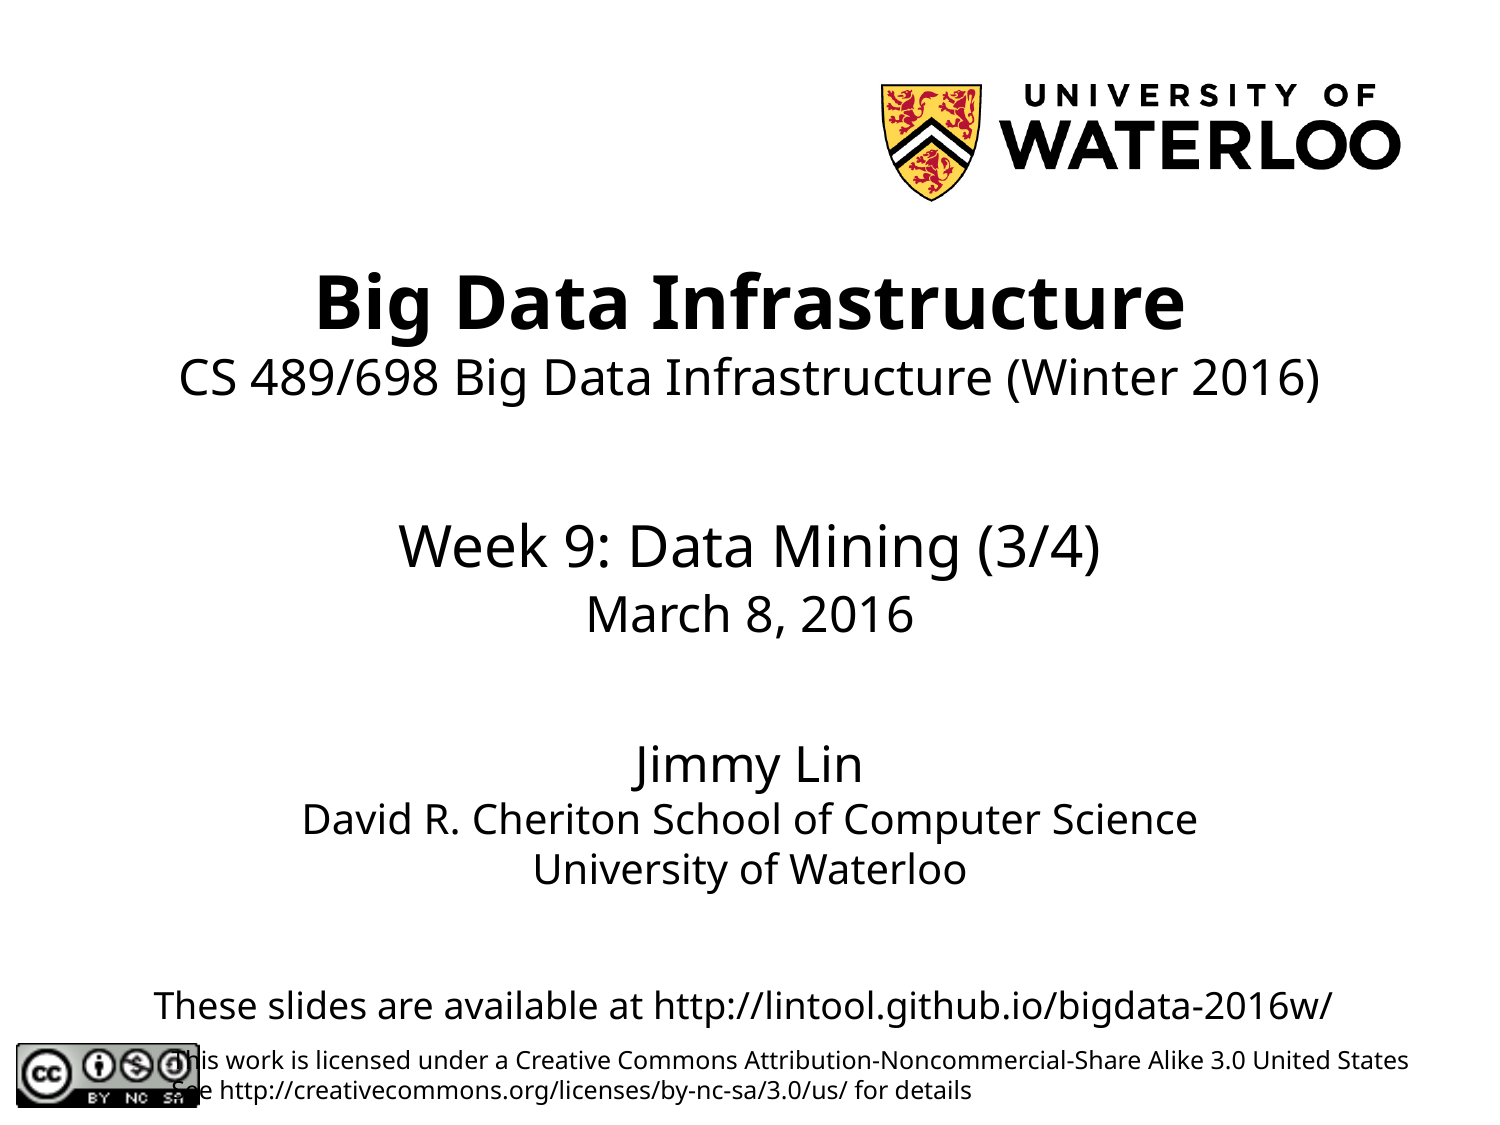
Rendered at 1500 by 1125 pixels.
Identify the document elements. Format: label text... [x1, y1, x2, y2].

text_box CS 489/698 Big Data Infrastructure (Winter 2016) [0, 337, 1500, 413]
text_box Jimmy Lin David R. Cheriton School of Computer Science University of Waterloo [12, 750, 1488, 875]
text_box Week 9: Data Mining (3/4) [12, 487, 1488, 549]
text_box These slides are available at http://lintool.github.io/bigdata-2016w/ [138, 974, 1349, 1035]
picture [778, 0, 1500, 290]
picture [16, 1042, 201, 1108]
text_box March 8, 2016 [12, 549, 1488, 675]
text_box This work is licensed under a Creative Commons Attribution-Noncommercial-Share Alike 3.0 United States See http://creativecommons.org/licenses/by-nc-sa/3.0/us/ for details [156, 1037, 1426, 1113]
text_box Big Data Infrastructure [12, 224, 1488, 337]
